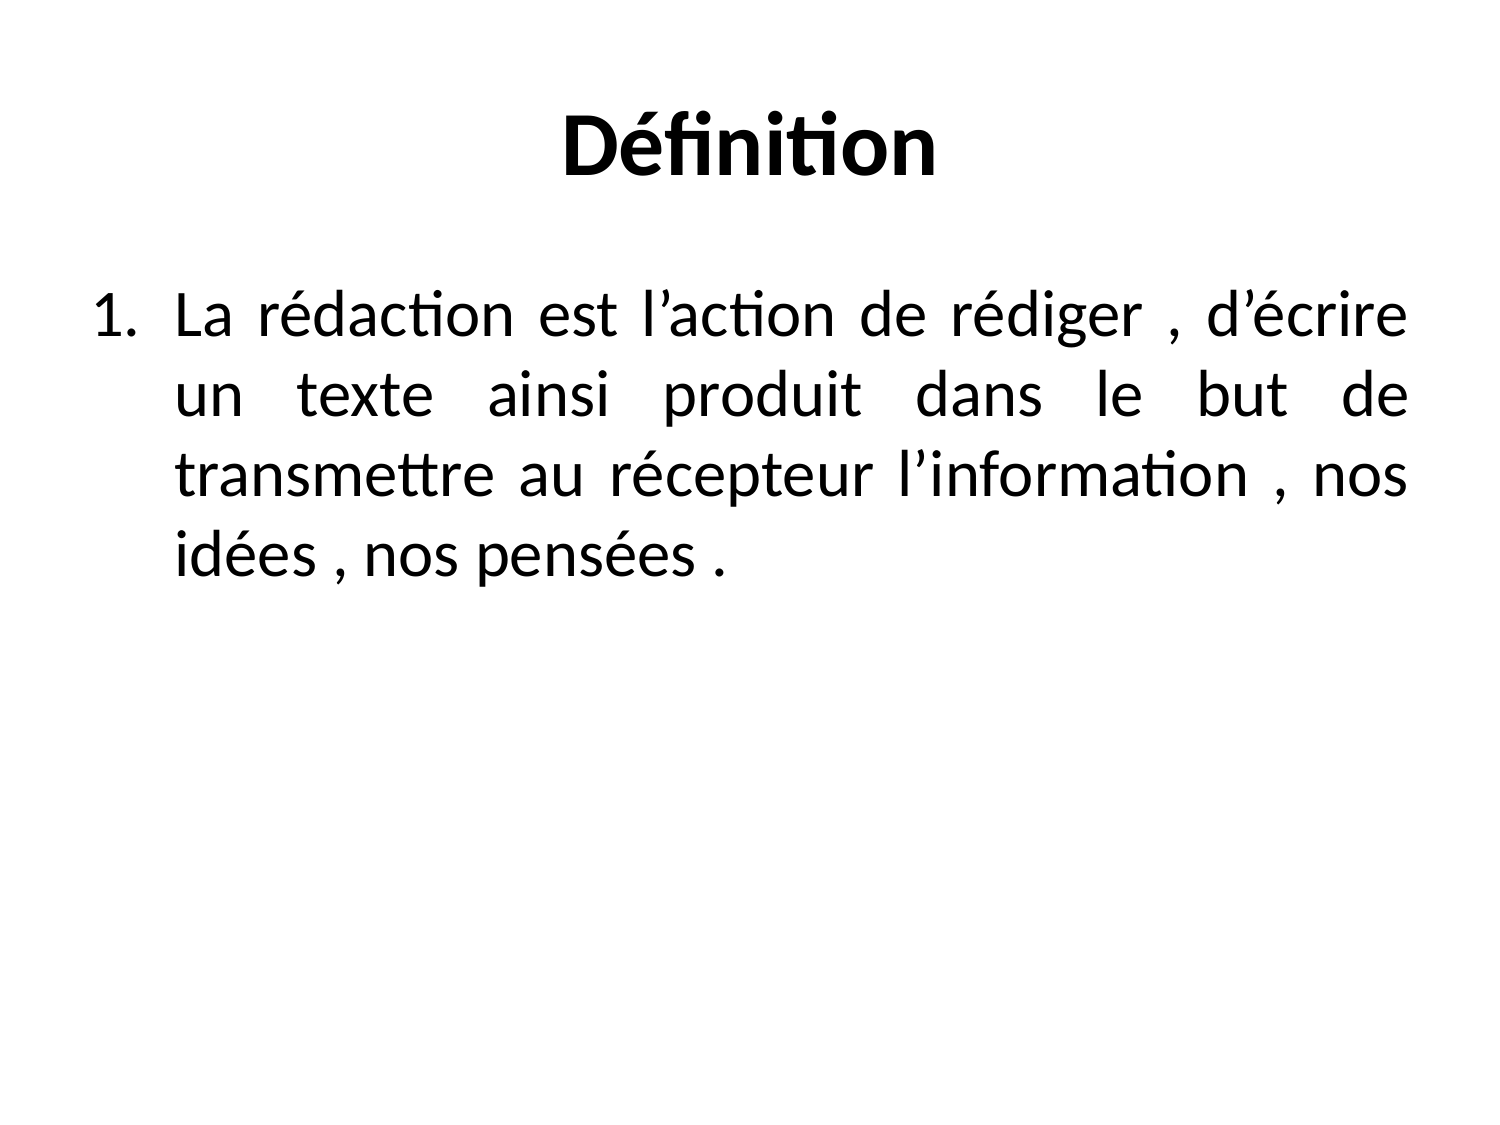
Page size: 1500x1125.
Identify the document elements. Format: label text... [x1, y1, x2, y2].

title Définition [75, 45, 1425, 233]
list La rédaction est l’action de rédiger , d’écrire un texte ainsi produit dans le but de transmettre au récepteur l’information , nos idées , nos pensées . [75, 262, 1425, 657]
